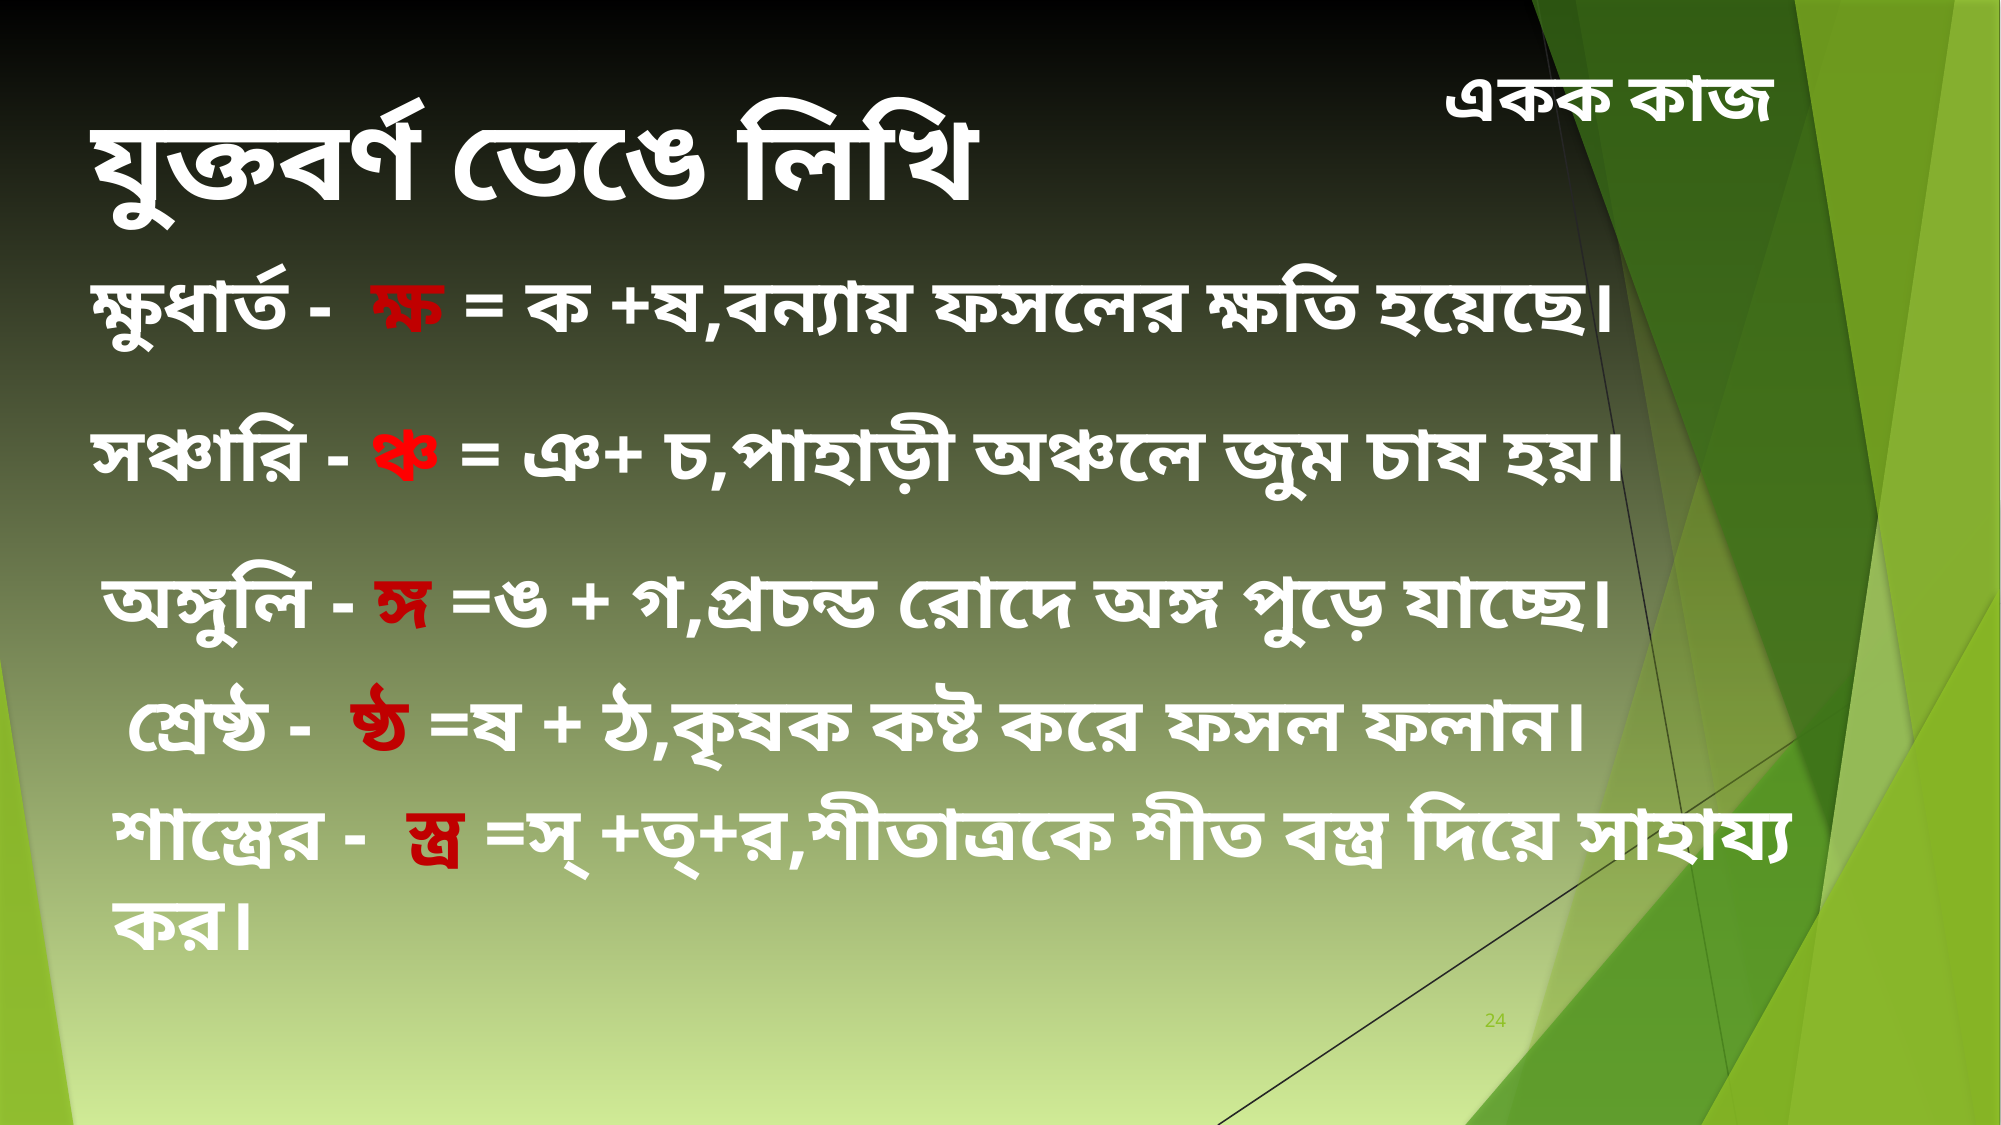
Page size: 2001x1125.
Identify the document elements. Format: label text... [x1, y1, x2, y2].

slide_number 24 [1409, 991, 1522, 1051]
text_box একক কাজ [1430, 47, 1878, 143]
text_box যুক্তবর্ণ ভেঙে লিখি [76, 80, 1270, 230]
text_box সঞ্চারি - ঞ্চ = ঞ+ চ,পাহাড়ী অঞ্চলে জুম চাষ হয়। [76, 399, 1962, 504]
text_box অঙ্গুলি - ঙ্গ =ঙ + গ,প্রচন্ড রোদে অঙ্গ পুড়ে যাচ্ছে। [88, 546, 1872, 651]
text_box শ্রেষ্ঠ - ষ্ঠ =ষ + ঠ,কৃষক কষ্ট করে ফসল ফলান। [111, 652, 1879, 777]
text_box ক্ষুধার্ত - ক্ষ = ক +ষ,বন্যায় ফসলের ক্ষতি হয়েছে। [76, 249, 1962, 355]
text_box শাস্ত্রের - স্ত্র =স্ +ত্+র,শীতাত্রকে শীত বস্ত্র দিয়ে সাহায্য কর। [99, 778, 1939, 974]
